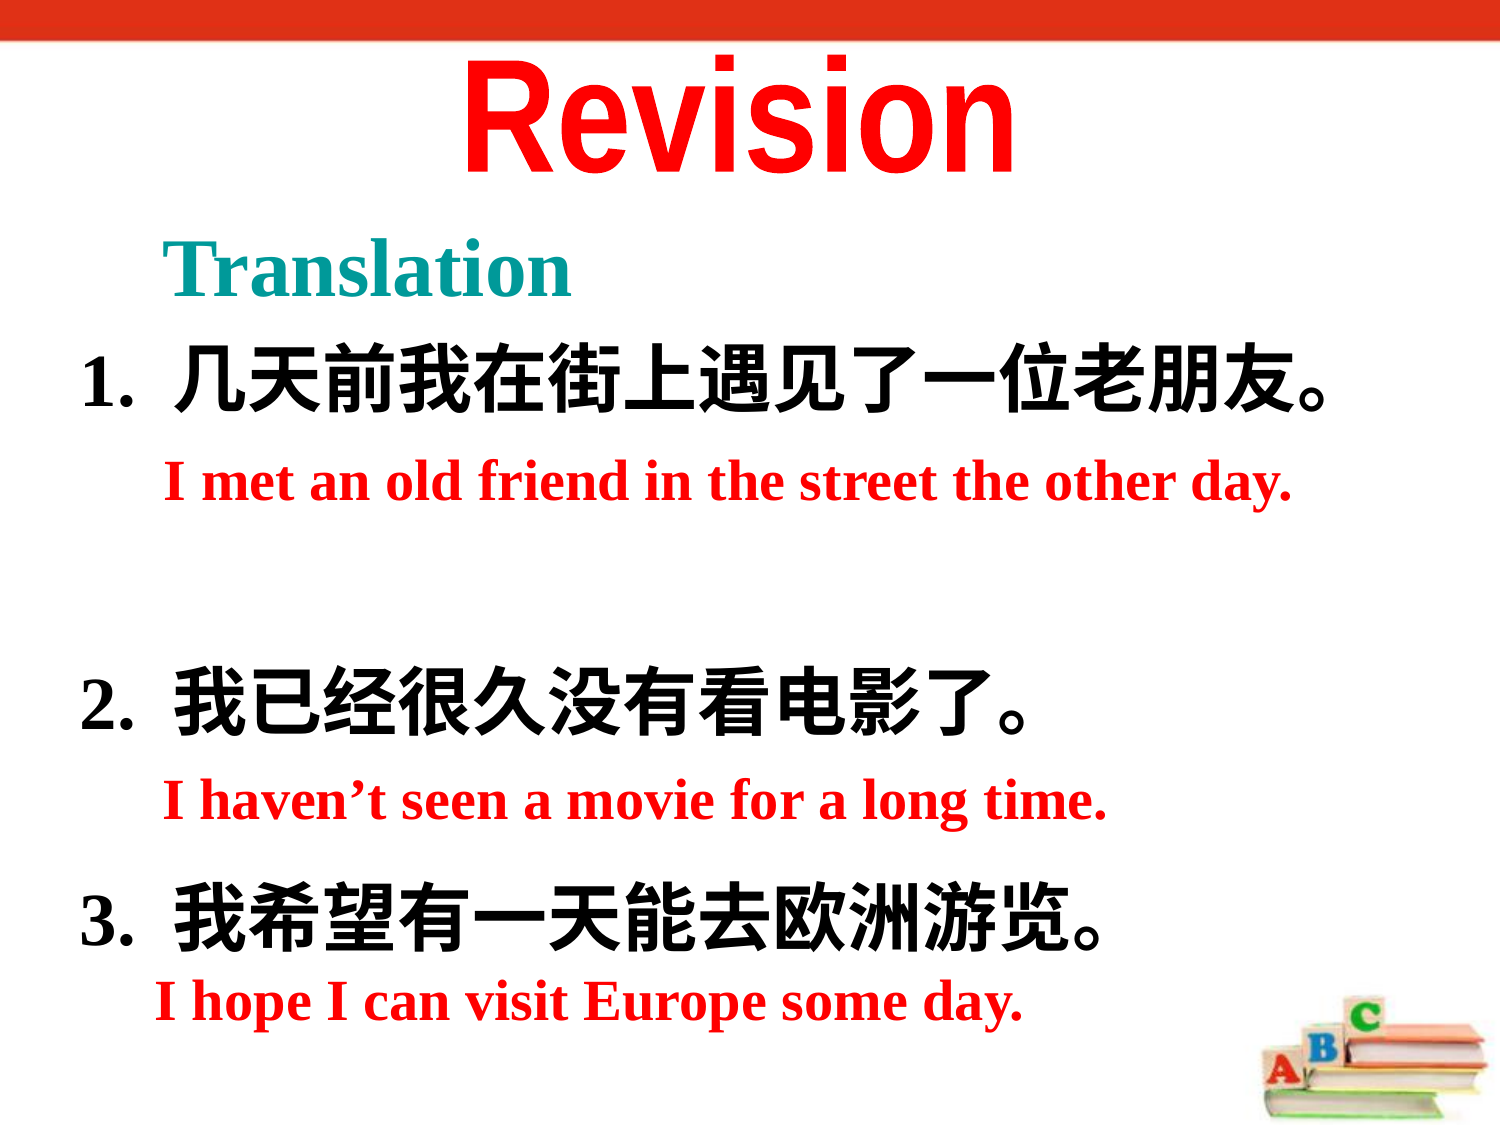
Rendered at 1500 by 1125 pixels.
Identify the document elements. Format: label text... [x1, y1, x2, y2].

text_box I haven’t seen a movie for a long time. [147, 739, 1415, 839]
text_box I met an old friend in the street the other day. [149, 420, 1366, 520]
picture [0, 0, 1500, 1125]
list Translation 1. 几天前我在街上遇见了一位老朋友。 2. 我已经很久没有看电影了。 3. 我希望有一天能去欧洲游览。 [64, 185, 1415, 1047]
text_box I hope I can visit Europe some day. [139, 940, 1041, 1040]
